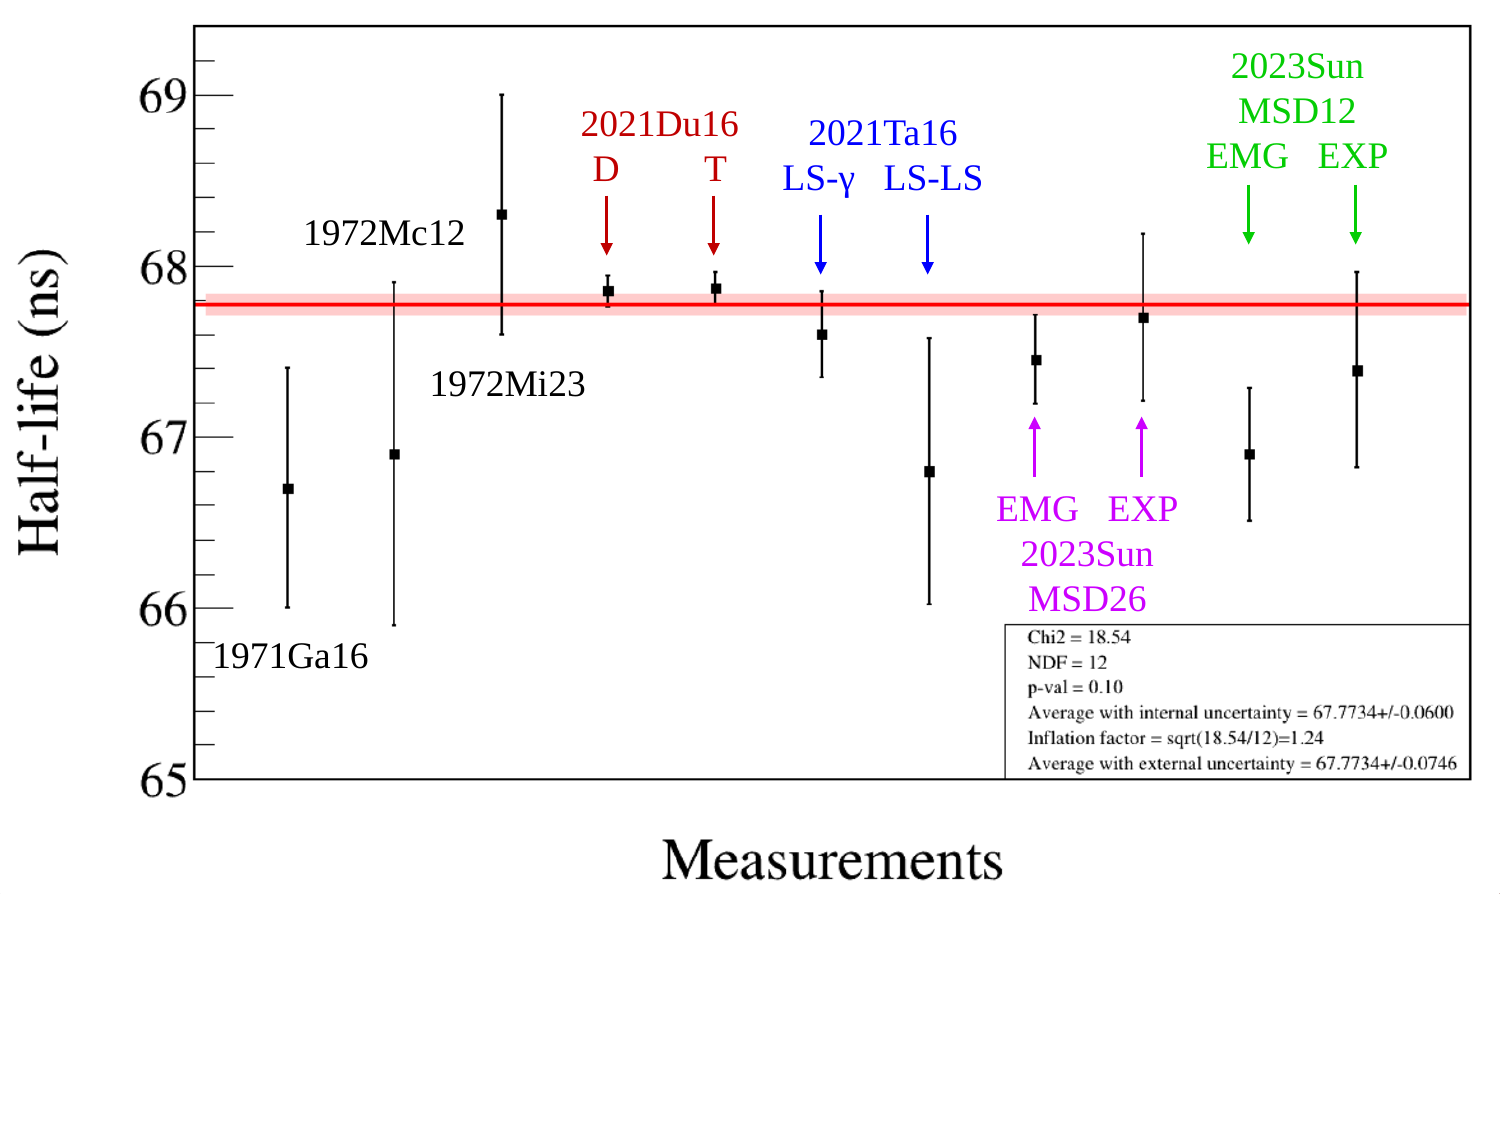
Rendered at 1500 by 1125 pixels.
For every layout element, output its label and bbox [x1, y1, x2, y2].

picture [0, 0, 1500, 894]
